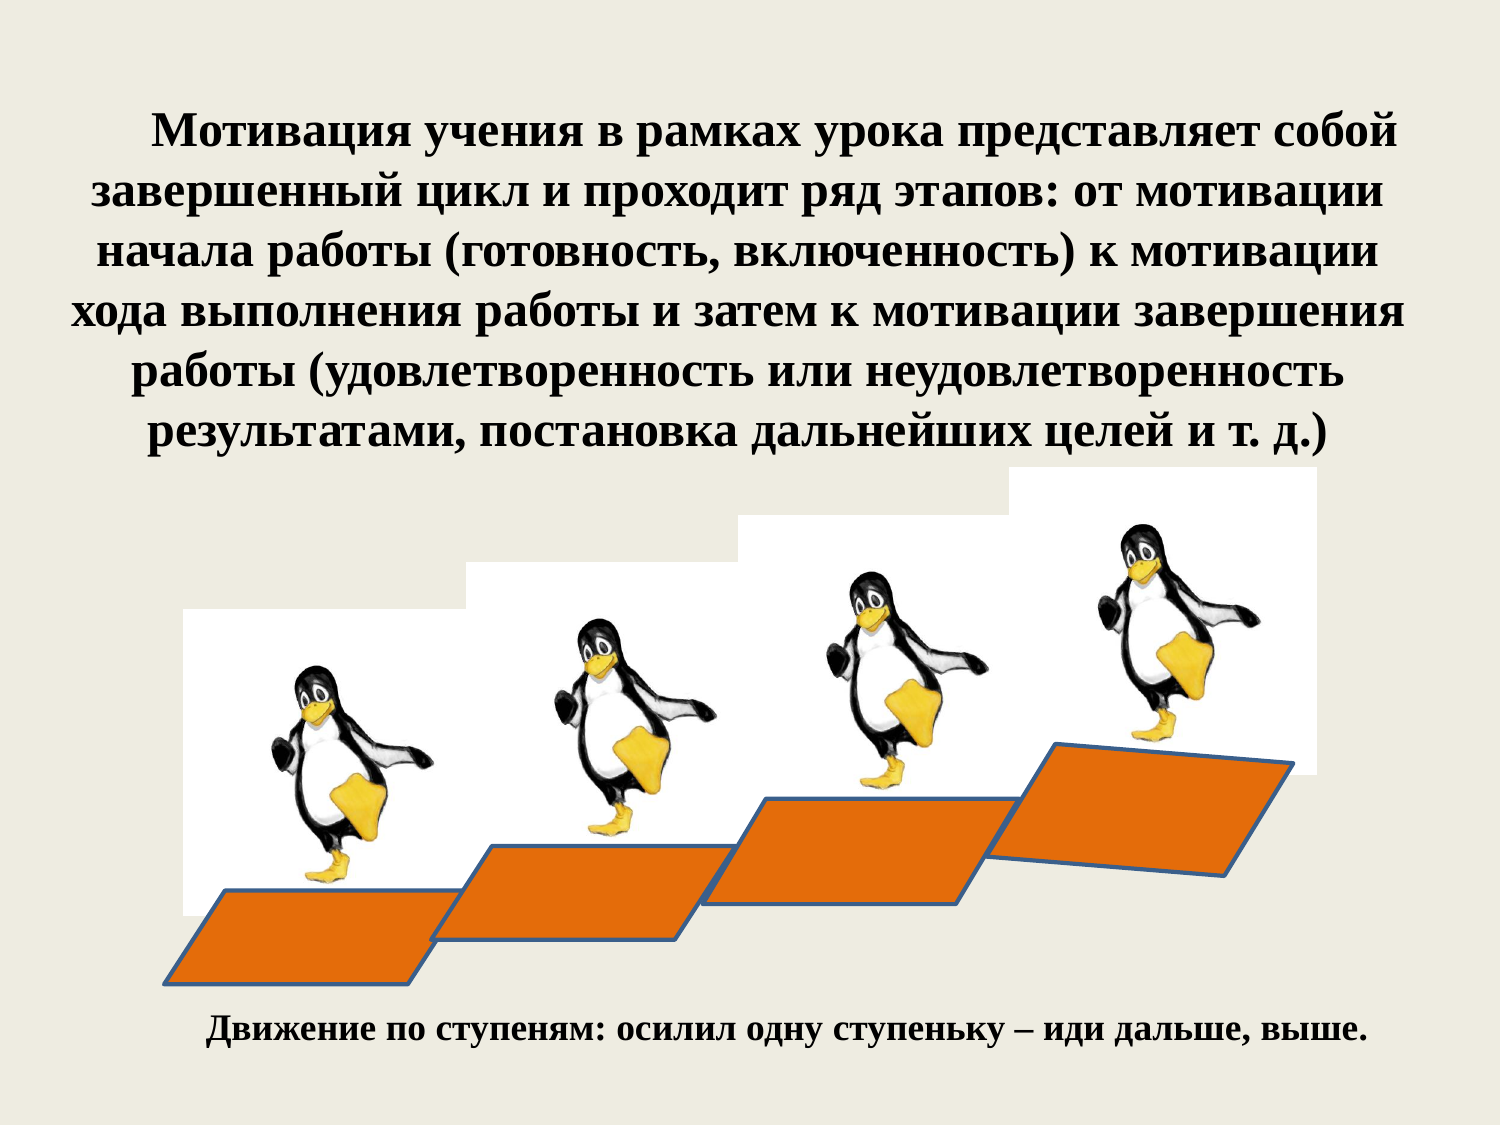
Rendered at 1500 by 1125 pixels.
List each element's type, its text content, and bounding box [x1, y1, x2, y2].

text_box Движение по ступеням: осилил одну ступеньку – иди дальше, выше. [117, 996, 1500, 1056]
text_box [429, 878, 715, 942]
text_box [984, 782, 1285, 879]
picture [182, 467, 1317, 917]
text_box Мотивация учения в рамках урока представляет собой завершенный цикл и проходит ряд этапов: от мотивации начала работы (готовность, включенность) к мотивации хода выполнения работы и затем к мотивации завершения работы (удовлетворенность или неудовлетворенность результатами, постановка дальнейших целей и т. д.) [41, 89, 1436, 524]
text_box [162, 925, 438, 987]
text_box [700, 829, 1000, 907]
